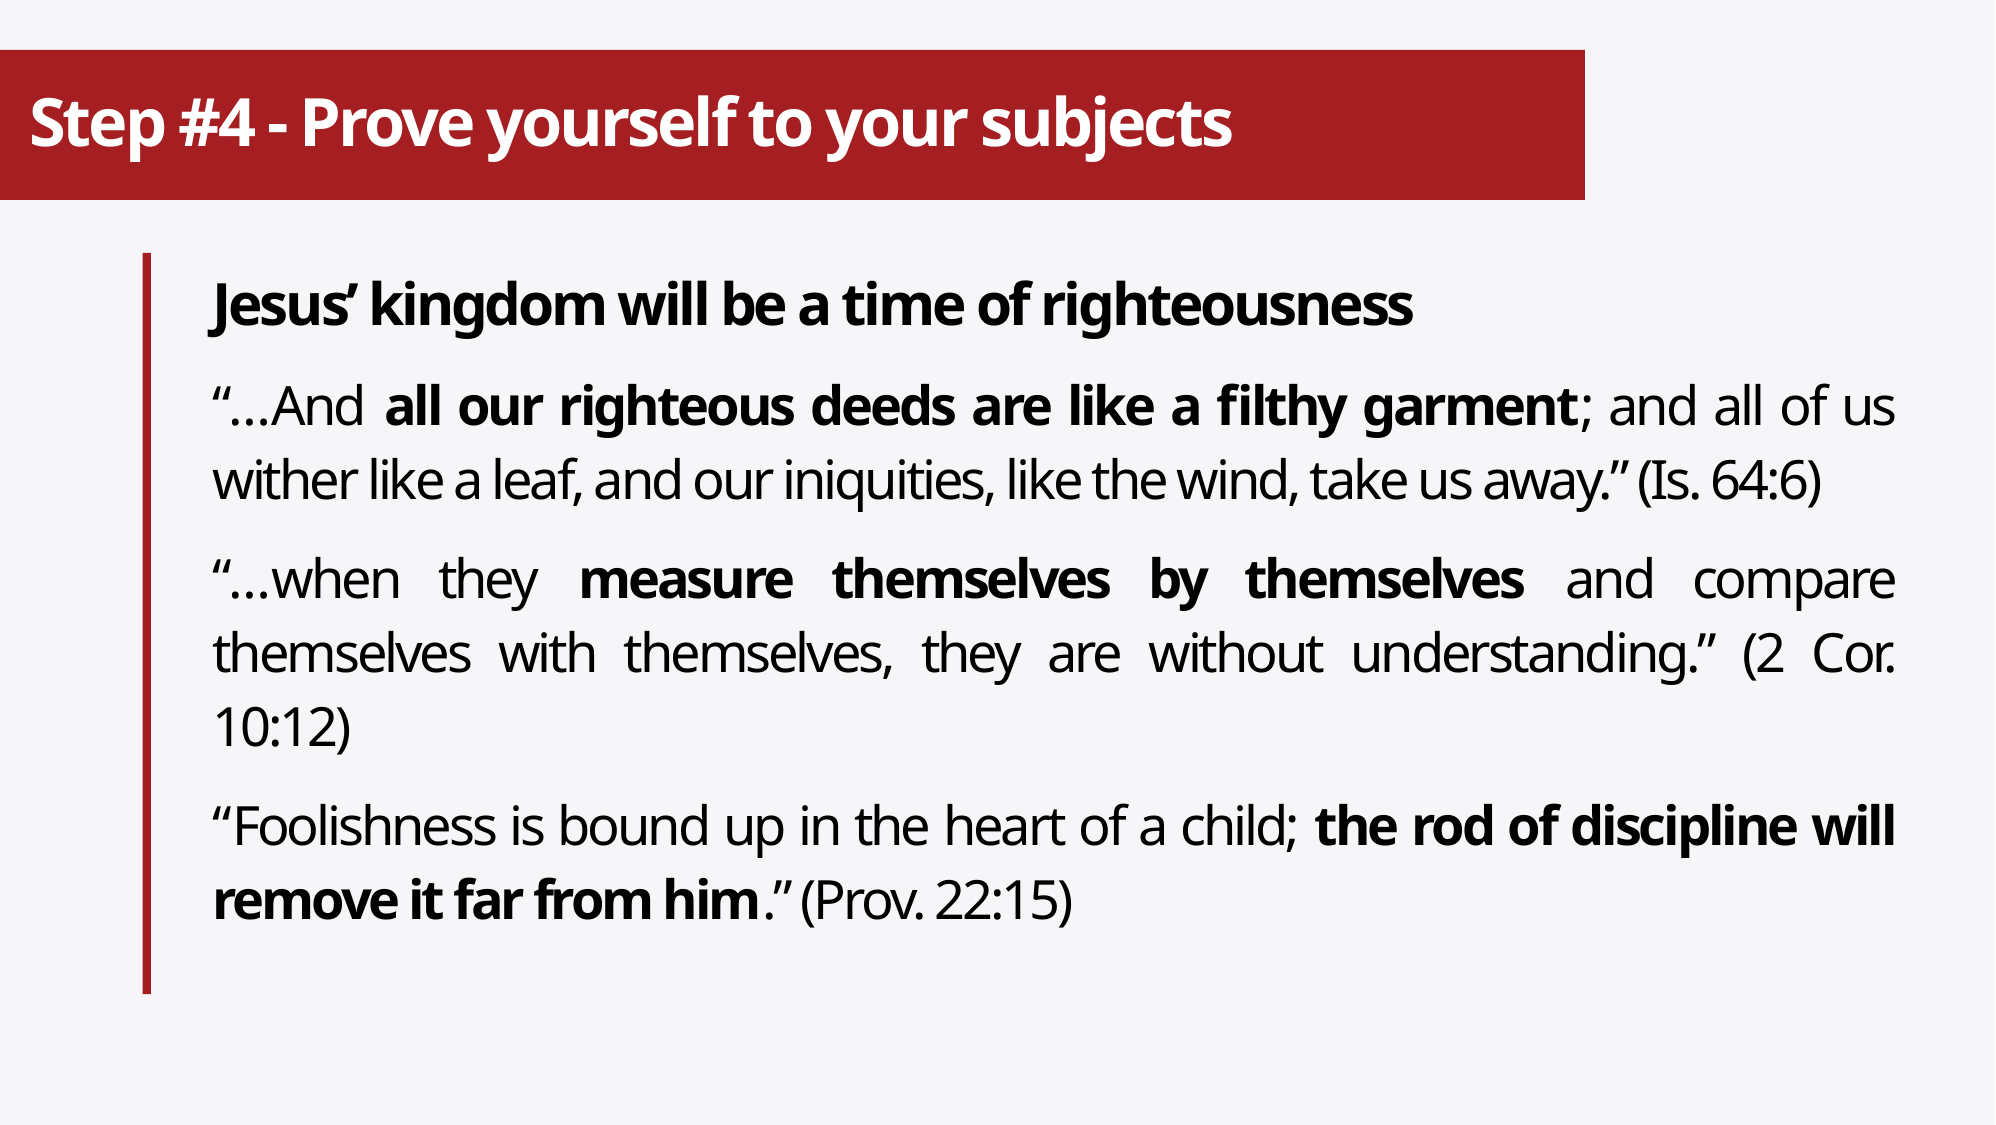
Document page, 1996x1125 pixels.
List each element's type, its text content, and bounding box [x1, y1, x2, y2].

subtitle Jesus’ kingdom will be a time of righteousness “…And all our righteous deeds are like a filthy garment; and all of us wither like a leaf, and our iniquities, like the wind, take us away.” (Is. 64:6) “…when they measure themselves by themselves and compare themselves with themselves, they are without understanding.” (2 Cor. 10:12) “Foolishness is bound up in the heart of a child; the rod of discipline will remove it far from him.” (Prov. 22:15) [197, 249, 1910, 1000]
title Step #4 - Prove yourself to your subjects [14, 62, 1810, 188]
